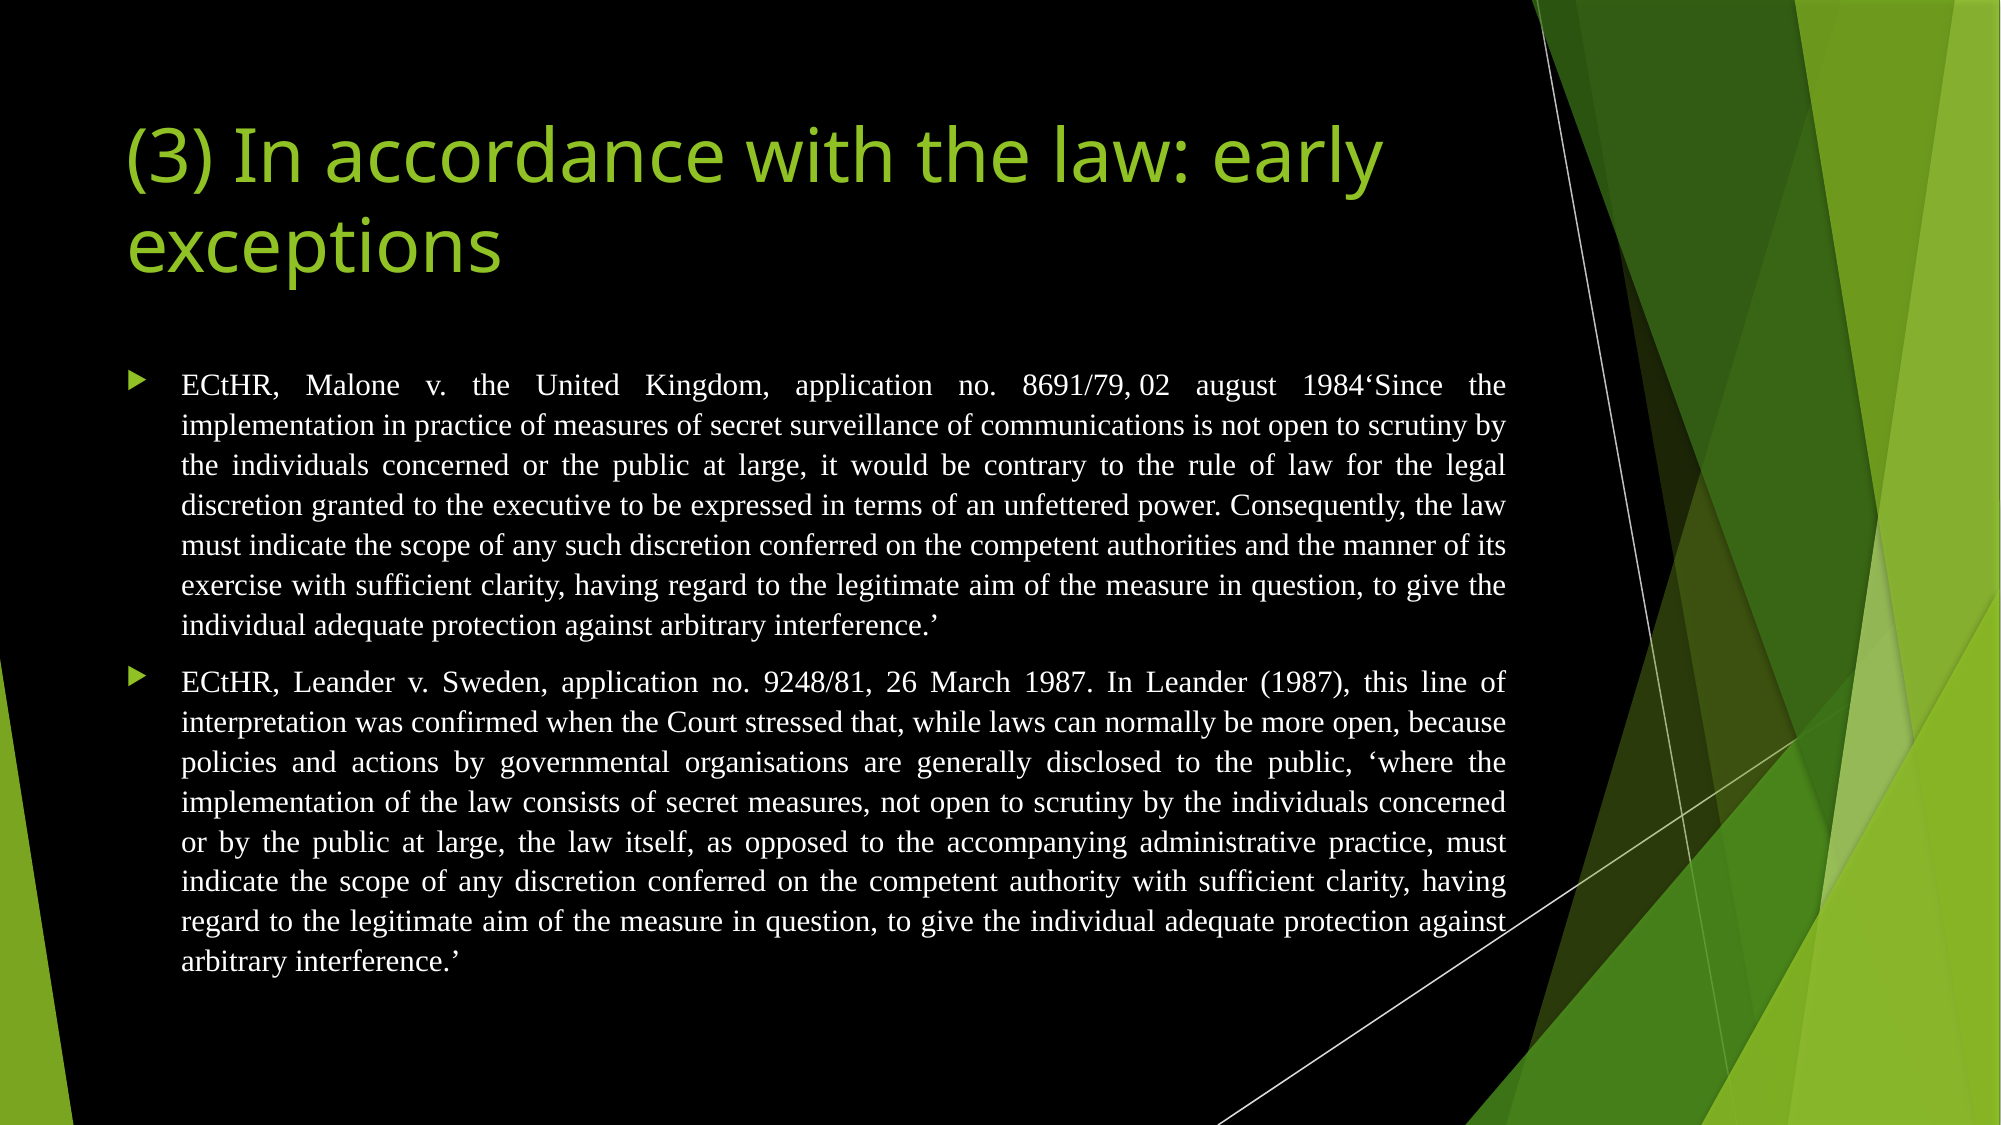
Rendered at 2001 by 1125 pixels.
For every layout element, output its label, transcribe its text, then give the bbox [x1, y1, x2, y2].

title (3) In accordance with the law: early exceptions [111, 99, 1522, 317]
list ECtHR, Malone v. the United Kingdom, application no. 8691/79, 02 august 1984‘Since the implementation in practice of measures of secret surveillance of communications is not open to scrutiny by the individuals concerned or the public at large, it would be contrary to the rule of law for the legal discretion granted to the executive to be expressed in terms of an unfettered power. Consequently, the law must indicate the scope of any such discretion conferred on the competent authorities and the manner of its exercise with sufficient clarity, having regard to the legitimate aim of the measure in question, to give the individual adequate protection against arbitrary interference.’ ECtHR, Leander v. Sweden, application no. 9248/81, 26 March 1987. In Leander (1987), this line of interpretation was confirmed when the Court stressed that, while laws can normally be more open, because policies and actions by governmental organisations are generally disclosed to the public, ‘where the implementation of the law consists of secret measures, not open to scrutiny by the individuals concerned or by the public at large, the law itself, as opposed to the accompanying administrative practice, must indicate the scope of any discretion conferred on the competent authority with sufficient clarity, having regard to the legitimate aim of the measure in question, to give the individual adequate protection against arbitrary interference.’ [111, 354, 1522, 992]
